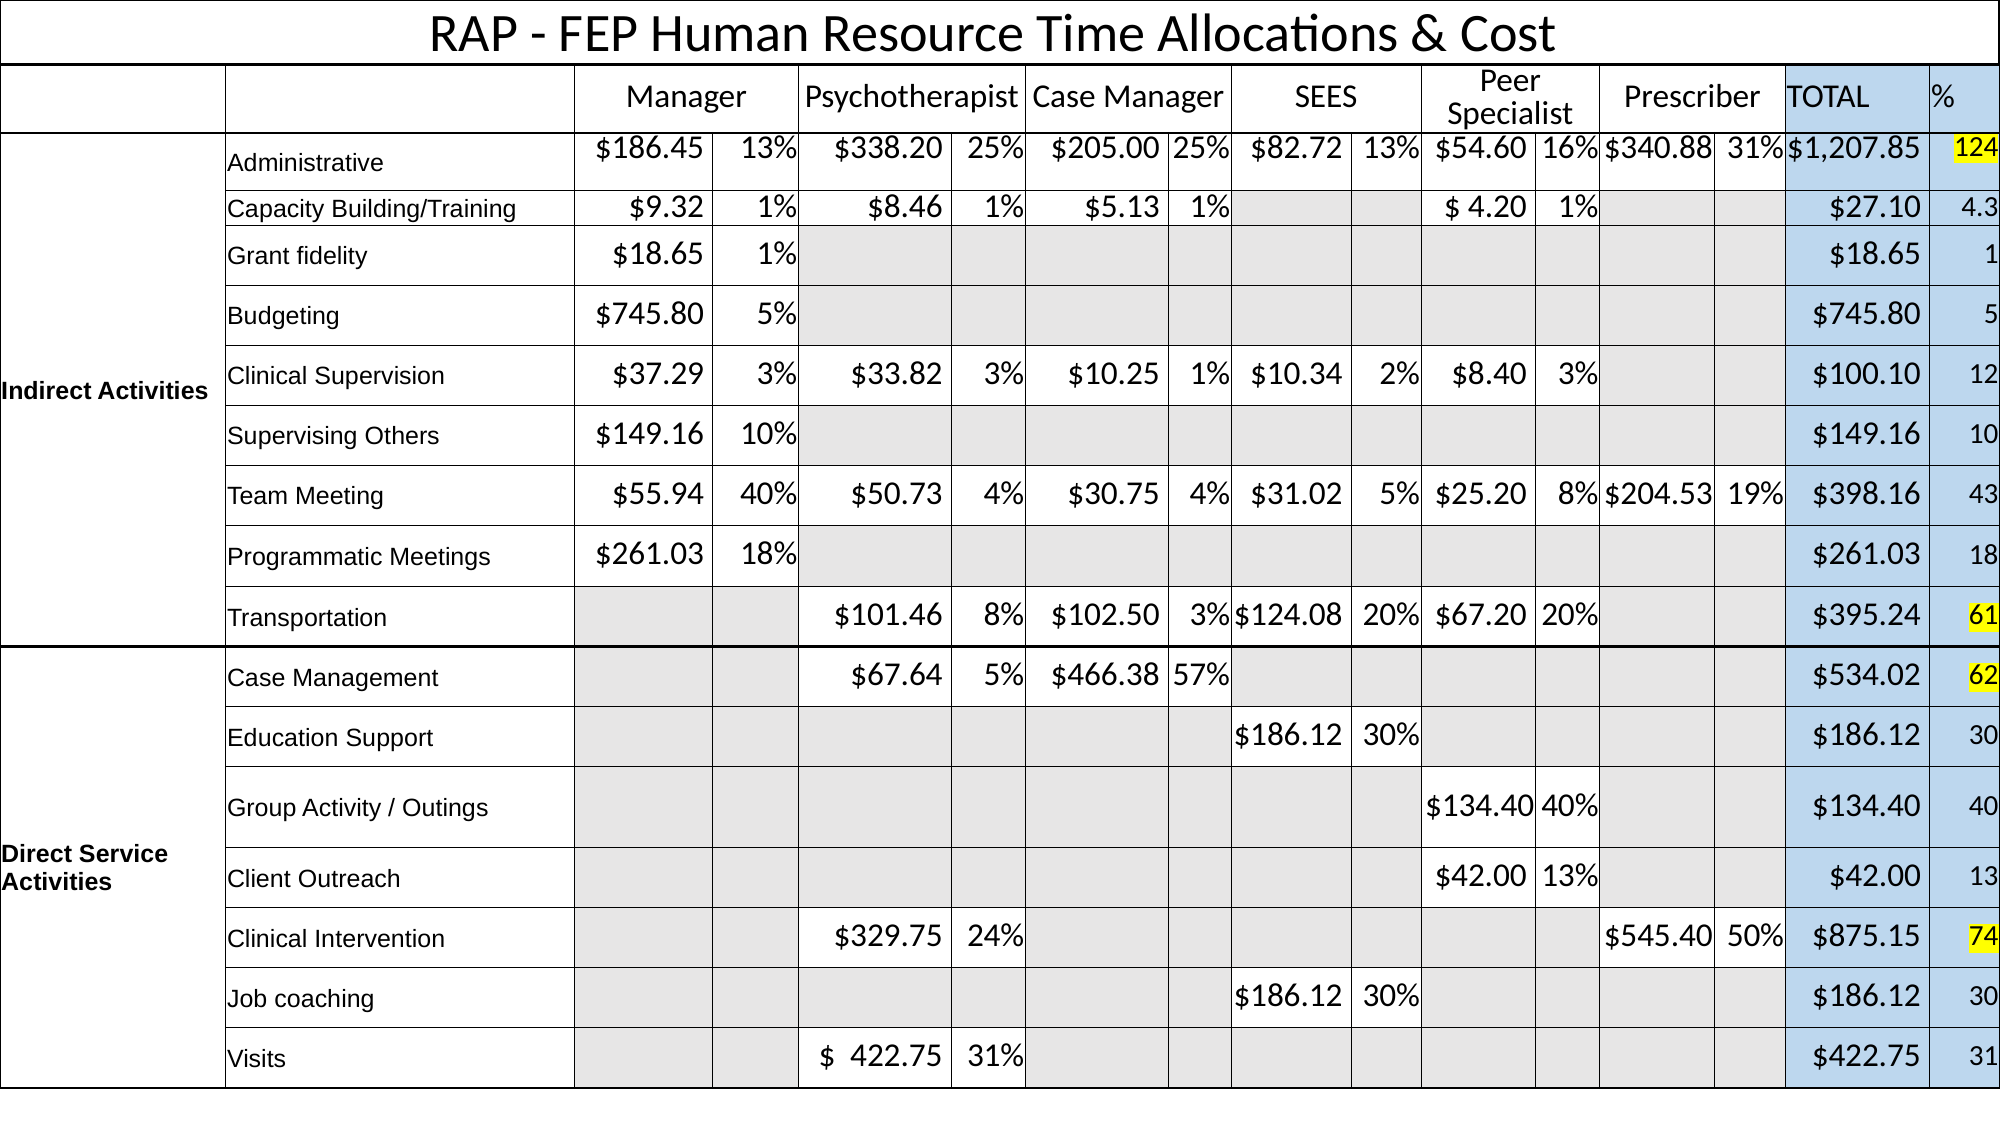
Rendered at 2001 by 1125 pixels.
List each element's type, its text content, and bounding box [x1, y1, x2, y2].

table_cell Manager [575, 66, 798, 132]
table_cell Job coaching [226, 968, 574, 1027]
table_cell Education Support [226, 707, 574, 766]
table_cell 18% [713, 526, 798, 586]
table_cell [1169, 908, 1231, 967]
table_cell 1% [1169, 346, 1231, 405]
table_cell [1, 66, 225, 132]
table_cell [1422, 707, 1535, 766]
table_cell $186.12 [1232, 968, 1351, 1027]
table_cell $82.72 [1232, 134, 1351, 190]
table_cell 40 [1930, 767, 1999, 847]
table_cell [1715, 286, 1785, 345]
table_cell [1600, 526, 1714, 586]
table_cell $101.46 [799, 587, 951, 645]
table_cell [1352, 191, 1421, 225]
table_cell $10.34 [1232, 346, 1351, 405]
table_cell $8.46 [799, 191, 951, 225]
table_cell [1422, 648, 1535, 706]
table_cell [1169, 406, 1231, 465]
table_cell Indirect Activities [1, 134, 225, 645]
table_cell [1169, 968, 1231, 1027]
table_cell $186.45 [575, 134, 712, 190]
table_header RAP - FEP Human Resource Time Allocations & Cost [1, 1, 1998, 63]
table_cell 3% [1536, 346, 1599, 405]
table_cell 8% [952, 587, 1025, 645]
table_cell 20% [1536, 587, 1599, 645]
table_cell [1600, 968, 1714, 1027]
table_cell [1422, 968, 1535, 1027]
table_cell $186.12 [1232, 707, 1351, 766]
table_cell [1600, 707, 1714, 766]
table_cell 8% [1536, 466, 1599, 525]
table_cell 16% [1536, 134, 1599, 190]
table_cell [1352, 848, 1421, 907]
table_cell $5.13 [1026, 191, 1168, 225]
table_cell [1232, 226, 1351, 285]
table_cell Capacity Building/Training [226, 191, 574, 225]
table_cell [1232, 191, 1351, 225]
table_cell 24% [952, 908, 1025, 967]
table_cell 30 [1930, 968, 1999, 1027]
table_cell [1715, 648, 1785, 706]
table_cell $340.88 [1600, 134, 1714, 190]
table_cell 13% [1536, 848, 1599, 907]
table_cell [1600, 587, 1714, 645]
table_cell $18.65 [1786, 226, 1929, 285]
table_cell Case Management [226, 648, 574, 706]
table_cell [1169, 1028, 1231, 1087]
table_cell [1422, 406, 1535, 465]
table_cell $186.12 [1786, 707, 1929, 766]
table_cell $67.20 [1422, 587, 1535, 645]
table_cell [1026, 848, 1168, 907]
table_cell [1536, 226, 1599, 285]
table_cell [1169, 848, 1231, 907]
table_cell Programmatic Meetings [226, 526, 574, 586]
table_cell [799, 848, 951, 907]
table_cell [575, 848, 712, 907]
table_cell [1422, 226, 1535, 285]
table_cell $31.02 [1232, 466, 1351, 525]
table_cell 1% [713, 226, 798, 285]
table_cell 10 [1930, 406, 1999, 465]
table_cell $55.94 [575, 466, 712, 525]
table_cell [713, 1028, 798, 1087]
table_cell [713, 908, 798, 967]
table_cell [799, 767, 951, 847]
table_cell 10% [713, 406, 798, 465]
table_cell [1536, 968, 1599, 1027]
table_cell SEES [1232, 66, 1421, 132]
table_cell $54.60 [1422, 134, 1535, 190]
table_cell $25.20 [1422, 466, 1535, 525]
table_cell 4.3 [1930, 191, 1999, 225]
table_cell $18.65 [575, 226, 712, 285]
table_cell [713, 587, 798, 645]
table_cell [1422, 1028, 1535, 1087]
table_cell [952, 968, 1025, 1027]
table_cell [1600, 286, 1714, 345]
table_cell [1715, 848, 1785, 907]
table_cell 1% [952, 191, 1025, 225]
table_cell [1352, 908, 1421, 967]
table_cell % [1930, 66, 1999, 132]
table_cell 2% [1352, 346, 1421, 405]
table_cell $149.16 [1786, 406, 1929, 465]
table_cell Visits [226, 1028, 574, 1087]
table_cell [713, 848, 798, 907]
table_cell $ 4.20 [1422, 191, 1535, 225]
table_cell [1232, 908, 1351, 967]
table_cell [1715, 1028, 1785, 1087]
table_cell [1026, 908, 1168, 967]
table_cell 50% [1715, 908, 1785, 967]
table_cell [575, 587, 712, 645]
table_cell [799, 406, 951, 465]
table_cell [1352, 648, 1421, 706]
table_cell $42.00 [1422, 848, 1535, 907]
table_cell 40% [1536, 767, 1599, 847]
table_cell 4% [1169, 466, 1231, 525]
table_cell Clinical Intervention [226, 908, 574, 967]
table_cell $875.15 [1786, 908, 1929, 967]
table_cell Client Outreach [226, 848, 574, 907]
table_cell [952, 226, 1025, 285]
table_cell [799, 226, 951, 285]
table_cell [1232, 406, 1351, 465]
table_cell Direct Service Activities [1, 648, 225, 1087]
table_cell [952, 526, 1025, 586]
table_cell $149.16 [575, 406, 712, 465]
table_cell $422.75 [1786, 1028, 1929, 1087]
table_cell $134.40 [1786, 767, 1929, 847]
table_cell [1352, 406, 1421, 465]
table_cell 61 [1930, 587, 1999, 645]
table_cell [1600, 1028, 1714, 1087]
table_cell 5 [1930, 286, 1999, 345]
table_cell [952, 286, 1025, 345]
table_cell Psychotherapist [799, 66, 1025, 132]
table_cell Budgeting [226, 286, 574, 345]
table_cell [713, 648, 798, 706]
table_cell [575, 767, 712, 847]
table_cell 13% [713, 134, 798, 190]
table_cell [1715, 346, 1785, 405]
table_cell $1,207.85 [1786, 134, 1929, 190]
table_cell [1169, 226, 1231, 285]
table_cell [799, 526, 951, 586]
table_cell [1715, 587, 1785, 645]
table_cell $100.10 [1786, 346, 1929, 405]
table_cell [1715, 226, 1785, 285]
table_cell $395.24 [1786, 587, 1929, 645]
table_cell [575, 968, 712, 1027]
table_cell 12 [1930, 346, 1999, 405]
table_cell Clinical Supervision [226, 346, 574, 405]
table_cell 1 [1930, 226, 1999, 285]
table_cell [1232, 767, 1351, 847]
table_cell 13 [1930, 848, 1999, 907]
table_cell [1536, 1028, 1599, 1087]
table_cell Case Manager [1026, 66, 1231, 132]
table_cell 74 [1930, 908, 1999, 967]
table_cell [1715, 767, 1785, 847]
table_cell $124.08 [1232, 587, 1351, 645]
table_cell $205.00 [1026, 134, 1168, 190]
table_cell [799, 707, 951, 766]
table_cell $745.80 [575, 286, 712, 345]
table_cell $398.16 [1786, 466, 1929, 525]
table_cell $466.38 [1026, 648, 1168, 706]
table_cell 3% [713, 346, 798, 405]
table_cell [1026, 767, 1168, 847]
table_cell [226, 66, 574, 132]
table_cell [1352, 226, 1421, 285]
table_cell 43 [1930, 466, 1999, 525]
table_cell $186.12 [1786, 968, 1929, 1027]
table_cell [1536, 908, 1599, 967]
table_cell $42.00 [1786, 848, 1929, 907]
table_cell [952, 848, 1025, 907]
table_cell [713, 968, 798, 1027]
table_cell 40% [713, 466, 798, 525]
table_cell [1352, 767, 1421, 847]
table_cell [1600, 346, 1714, 405]
table_cell [1169, 286, 1231, 345]
table_cell [1536, 707, 1599, 766]
table_cell [575, 648, 712, 706]
table_cell [1600, 191, 1714, 225]
table_cell 3% [952, 346, 1025, 405]
table_cell Prescriber [1600, 66, 1785, 132]
table_cell [1026, 707, 1168, 766]
table_cell 57% [1169, 648, 1231, 706]
table_cell $27.10 [1786, 191, 1929, 225]
table_cell [1715, 406, 1785, 465]
table_cell [1715, 707, 1785, 766]
table_cell [1536, 286, 1599, 345]
table_cell $30.75 [1026, 466, 1168, 525]
table_cell 30 [1930, 707, 1999, 766]
table_cell $102.50 [1026, 587, 1168, 645]
table_cell [1026, 1028, 1168, 1087]
table_cell [713, 707, 798, 766]
table_cell [952, 707, 1025, 766]
table_cell [1352, 1028, 1421, 1087]
table_cell [1352, 286, 1421, 345]
table_cell 4% [952, 466, 1025, 525]
table_cell TOTAL [1786, 66, 1929, 132]
table_cell $261.03 [1786, 526, 1929, 586]
table_cell 5% [952, 648, 1025, 706]
table_cell [1600, 648, 1714, 706]
table_cell [575, 707, 712, 766]
table_cell 31 [1930, 1028, 1999, 1087]
table_cell 19% [1715, 466, 1785, 525]
table_cell 3% [1169, 587, 1231, 645]
table_cell [1600, 848, 1714, 907]
table_cell 31% [952, 1028, 1025, 1087]
table_cell [1232, 848, 1351, 907]
table_cell 1% [1169, 191, 1231, 225]
table_cell $ 422.75 [799, 1028, 951, 1087]
table_cell $745.80 [1786, 286, 1929, 345]
table_cell [1600, 226, 1714, 285]
table_cell 25% [952, 134, 1025, 190]
table_cell 20% [1352, 587, 1421, 645]
table_cell 1% [713, 191, 798, 225]
table_cell [1026, 226, 1168, 285]
table_cell [1422, 526, 1535, 586]
table_cell Team Meeting [226, 466, 574, 525]
table_cell [575, 1028, 712, 1087]
table_cell $9.32 [575, 191, 712, 225]
table_cell $134.40 [1422, 767, 1535, 847]
table_cell 18 [1930, 526, 1999, 586]
table_cell [1232, 526, 1351, 586]
table_cell Grant fidelity [226, 226, 574, 285]
table_cell [1536, 526, 1599, 586]
table_cell 30% [1352, 707, 1421, 766]
table_cell $545.40 [1600, 908, 1714, 967]
table_cell [952, 406, 1025, 465]
table_cell 13% [1352, 134, 1421, 190]
table_cell [1169, 526, 1231, 586]
table_cell Group Activity / Outings [226, 767, 574, 847]
table_cell [1600, 406, 1714, 465]
table_cell 62 [1930, 648, 1999, 706]
table_cell $204.53 [1600, 466, 1714, 525]
table_cell [575, 908, 712, 967]
table_cell $338.20 [799, 134, 951, 190]
table_cell [952, 767, 1025, 847]
table_cell [1026, 406, 1168, 465]
table_cell Peer Specialist [1422, 66, 1599, 132]
table_cell [1715, 968, 1785, 1027]
table_cell [1026, 526, 1168, 586]
table_cell [1536, 406, 1599, 465]
table_cell 25% [1169, 134, 1231, 190]
table_cell 31% [1715, 134, 1785, 190]
table_cell $8.40 [1422, 346, 1535, 405]
table_cell 124 [1930, 134, 1999, 190]
table_cell $37.29 [575, 346, 712, 405]
table_cell [799, 286, 951, 345]
table_cell [1232, 648, 1351, 706]
table_cell $261.03 [575, 526, 712, 586]
table_cell [1600, 767, 1714, 847]
table_cell $329.75 [799, 908, 951, 967]
table_cell [1352, 526, 1421, 586]
table_cell [1422, 908, 1535, 967]
table_cell Transportation [226, 587, 574, 645]
table_cell Administrative [226, 134, 574, 190]
table_cell [1026, 968, 1168, 1027]
table_cell Supervising Others [226, 406, 574, 465]
table_cell $67.64 [799, 648, 951, 706]
table_cell [1232, 286, 1351, 345]
table_cell $50.73 [799, 466, 951, 525]
table_cell 5% [1352, 466, 1421, 525]
table_cell 5% [713, 286, 798, 345]
table_cell [1232, 1028, 1351, 1087]
table_cell [1169, 767, 1231, 847]
table_cell $33.82 [799, 346, 951, 405]
table_cell [1715, 526, 1785, 586]
table_cell [1026, 286, 1168, 345]
table_cell $10.25 [1026, 346, 1168, 405]
table_cell [1422, 286, 1535, 345]
table_cell [713, 767, 798, 847]
table_cell 1% [1536, 191, 1599, 225]
table_cell [799, 968, 951, 1027]
table_cell [1715, 191, 1785, 225]
table_cell 30% [1352, 968, 1421, 1027]
table_cell [1169, 707, 1231, 766]
table_cell $534.02 [1786, 648, 1929, 706]
table_cell [1536, 648, 1599, 706]
